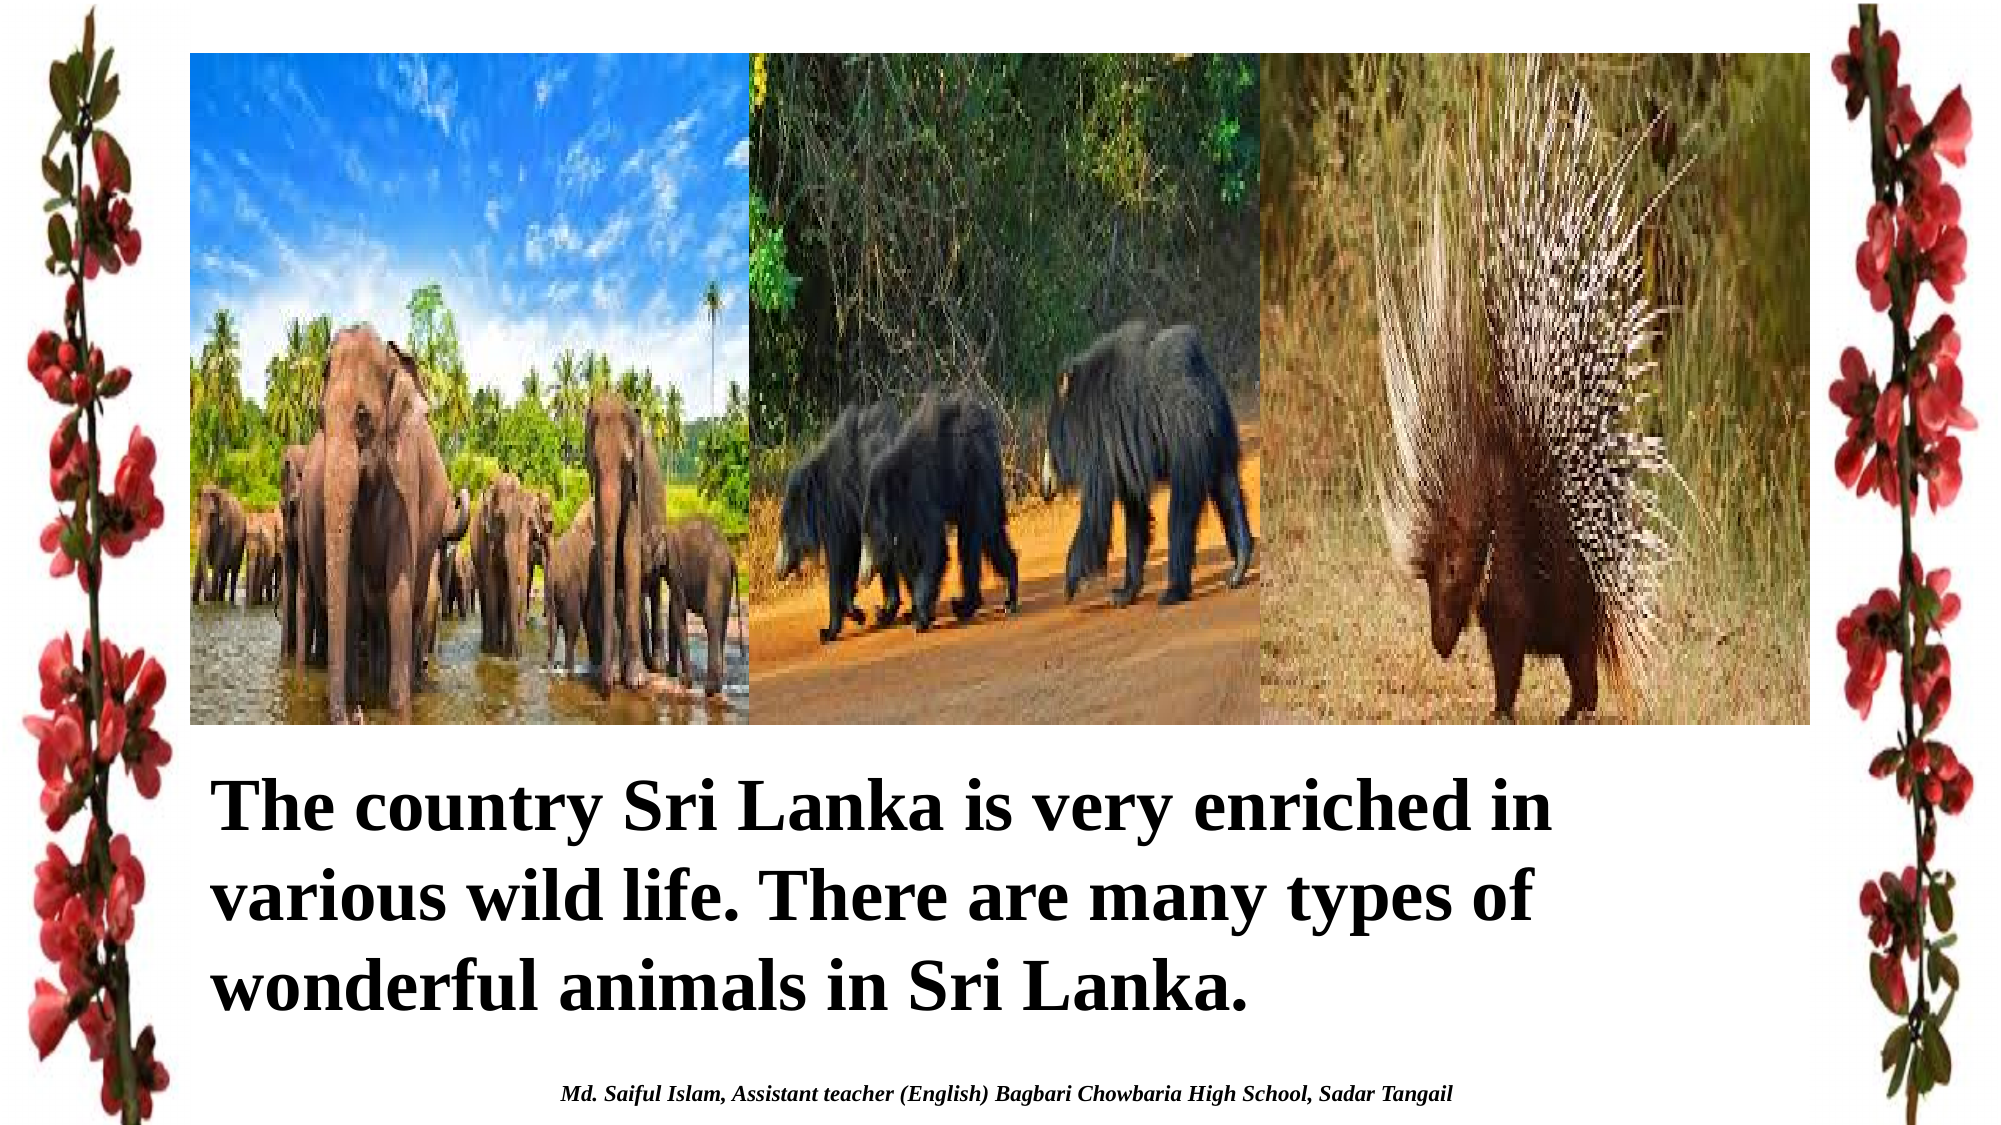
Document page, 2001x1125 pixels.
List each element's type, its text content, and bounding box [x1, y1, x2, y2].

picture [0, 5, 2000, 1125]
text_box Md. Saiful Islam, Assistant teacher (English) Bagbari Chowbaria High School, Sadar Tangail [545, 1070, 1496, 1114]
text_box The country Sri Lanka is very enriched in various wild life. There are many types of wonderful animals in Sri Lanka. [195, 747, 1816, 1033]
